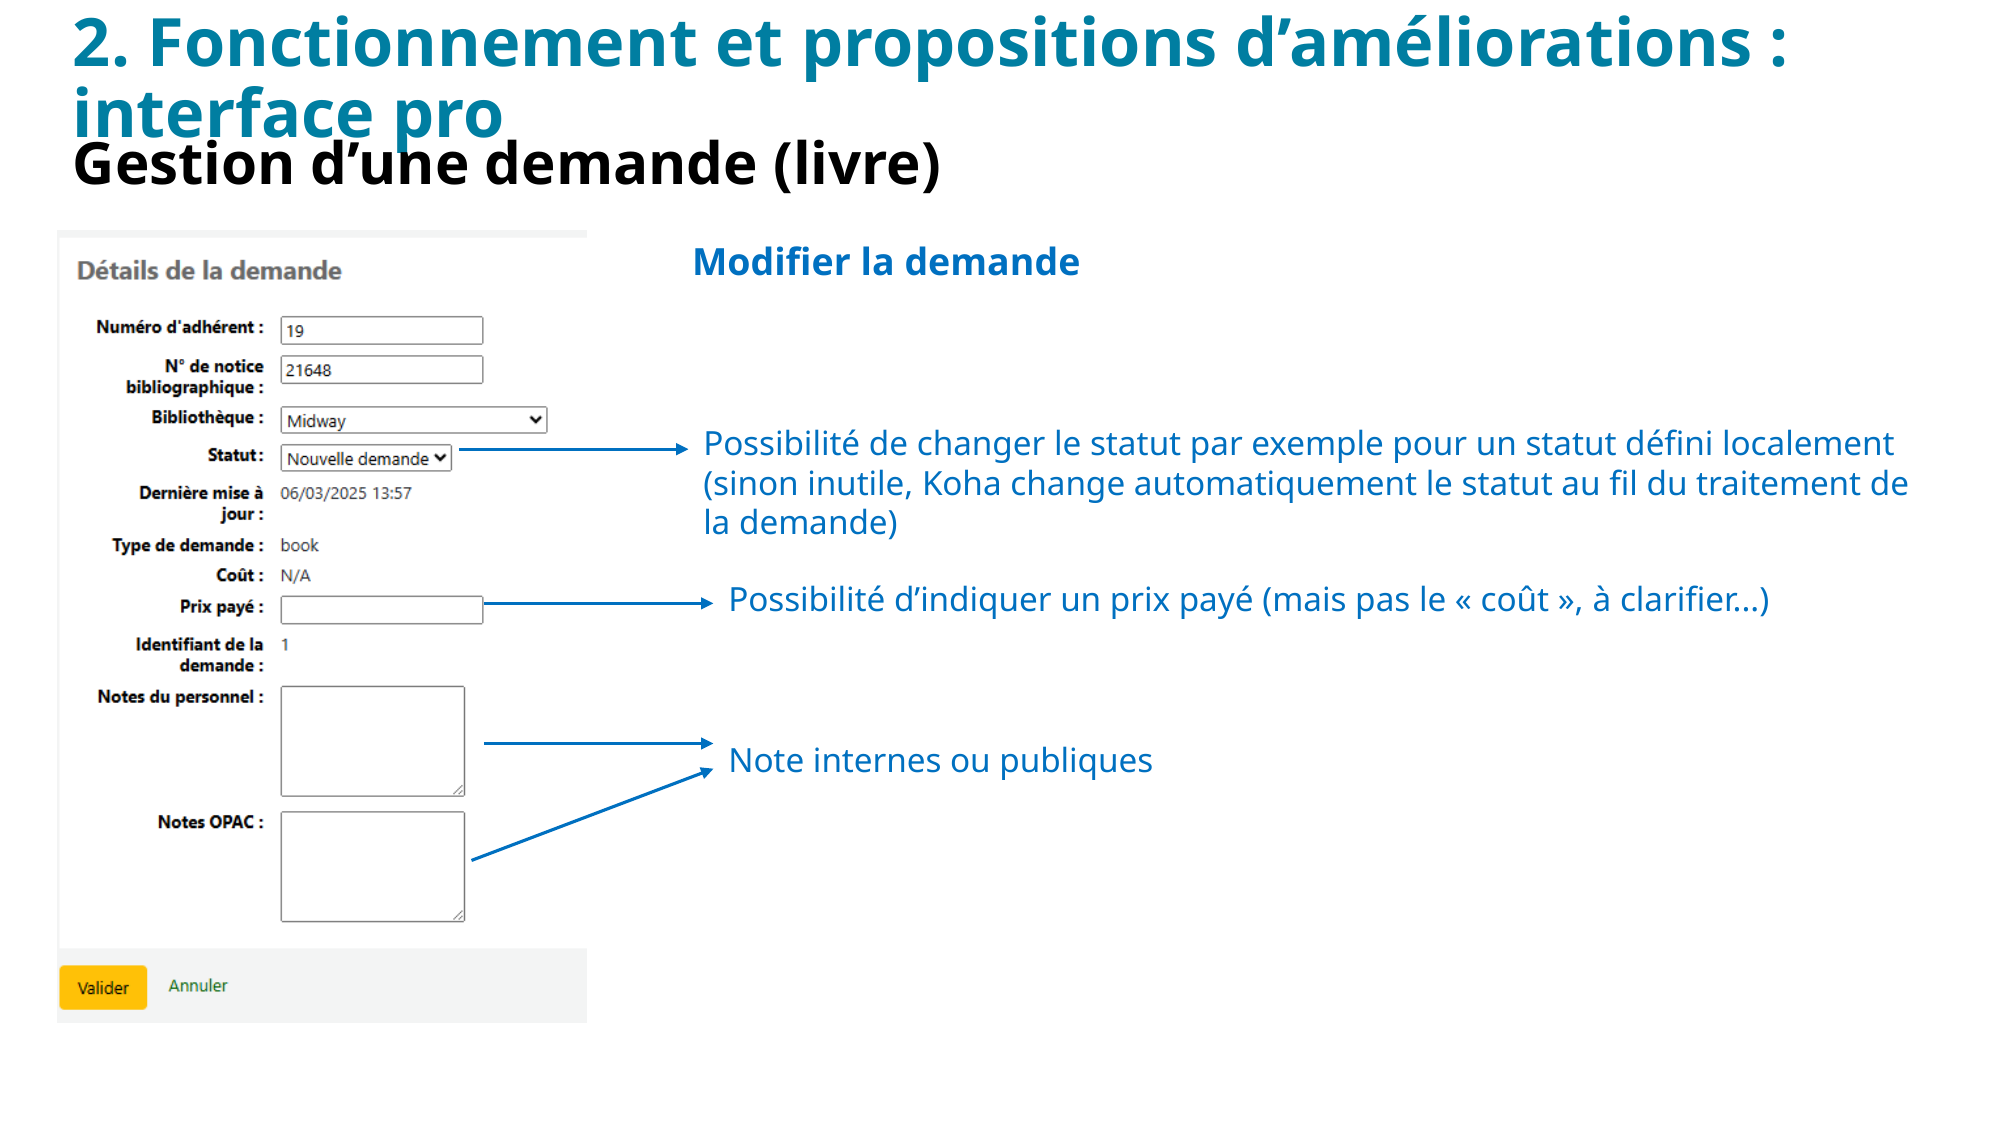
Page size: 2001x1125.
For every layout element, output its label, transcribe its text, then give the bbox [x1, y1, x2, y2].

text_box Note internes ou publiques [713, 732, 1891, 787]
title 2. Fonctionnement et propositions d’améliorations : interface pro [57, 34, 1954, 126]
picture [57, 229, 587, 1023]
text_box Possibilité d’indiquer un prix payé (mais pas le « coût », à clarifier...) [713, 570, 1891, 626]
text_box Possibilité de changer le statut par exemple pour un statut défini localement (sinon inutile, Koha change automatiquement le statut au fil du traitement de la demande) [688, 414, 1943, 550]
text_box Modifier la demande [677, 230, 1355, 290]
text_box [470, 768, 714, 861]
list Gestion d’une demande (livre) [57, 126, 1954, 1091]
